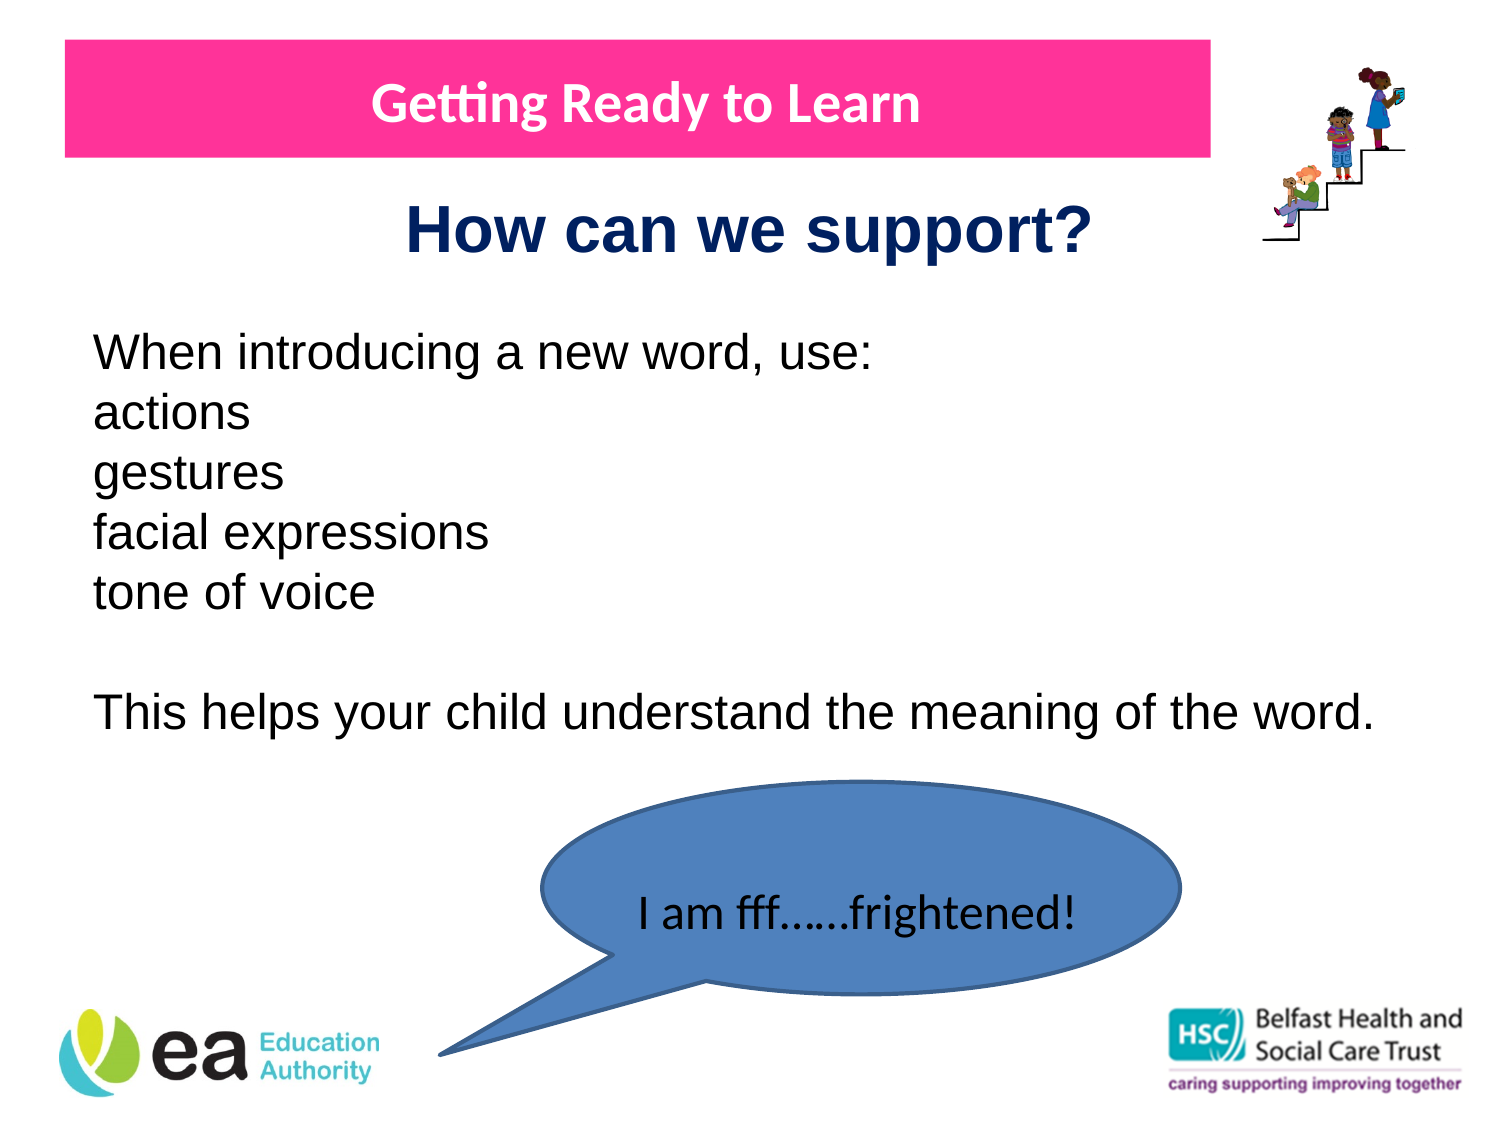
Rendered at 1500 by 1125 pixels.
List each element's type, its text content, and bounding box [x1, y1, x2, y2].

text_box [437, 815, 1130, 1058]
text_box [631, 779, 1091, 812]
picture [1257, 35, 1416, 256]
text_box I am fff……frightened! [622, 812, 1181, 948]
picture [1163, 999, 1469, 1098]
text_box Getting Ready to Learn [64, 39, 1211, 158]
text_box How can we support? [74, 178, 1425, 283]
text_box When introducing a new word, use: actions gestures facial expressions tone of voice This helps your child understand the meaning of the word. [78, 312, 1429, 808]
picture [58, 1009, 379, 1098]
